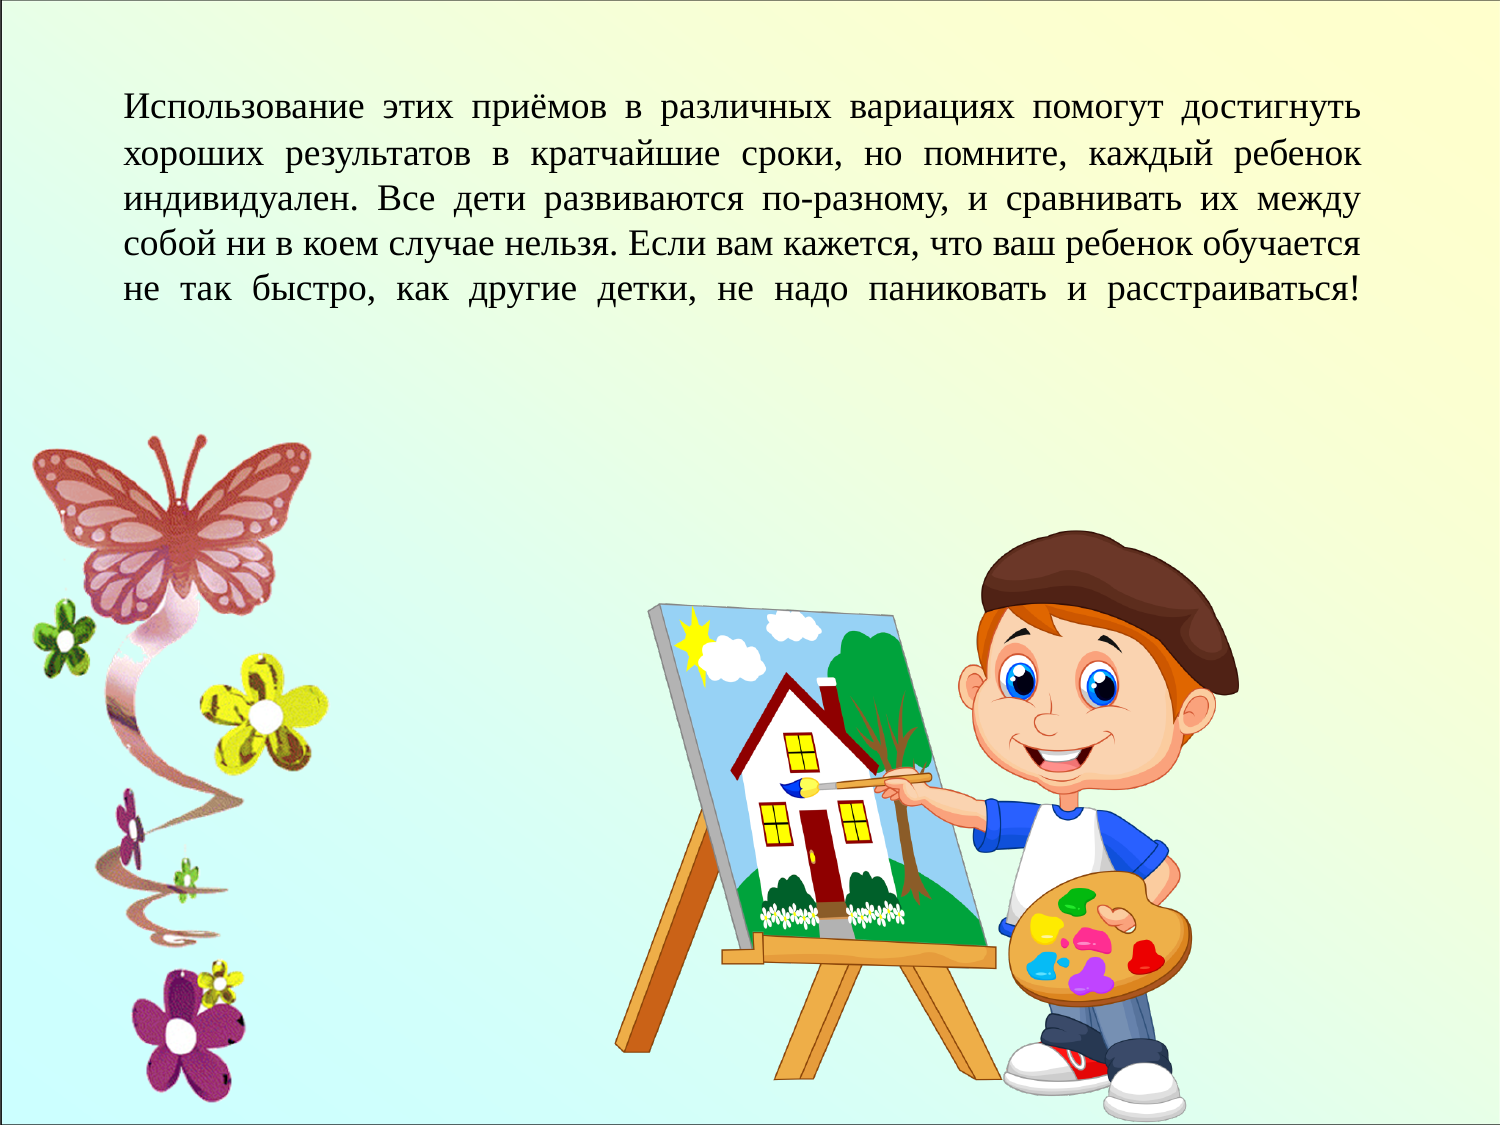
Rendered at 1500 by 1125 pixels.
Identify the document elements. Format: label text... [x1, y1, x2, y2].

picture [0, 0, 1500, 1125]
list Использование этих приёмов в различных вариациях помогут достигнуть хороших результатов в кратчайшие сроки, но помните, каждый ребенок индивидуален. Все дети развиваются по-разному, и сравнивать их между собой ни в коем случае нельзя. Если вам кажется, что ваш ребенок обучается не так быстро, как другие детки, не надо паниковать и расстраиваться! [64, 66, 1378, 465]
